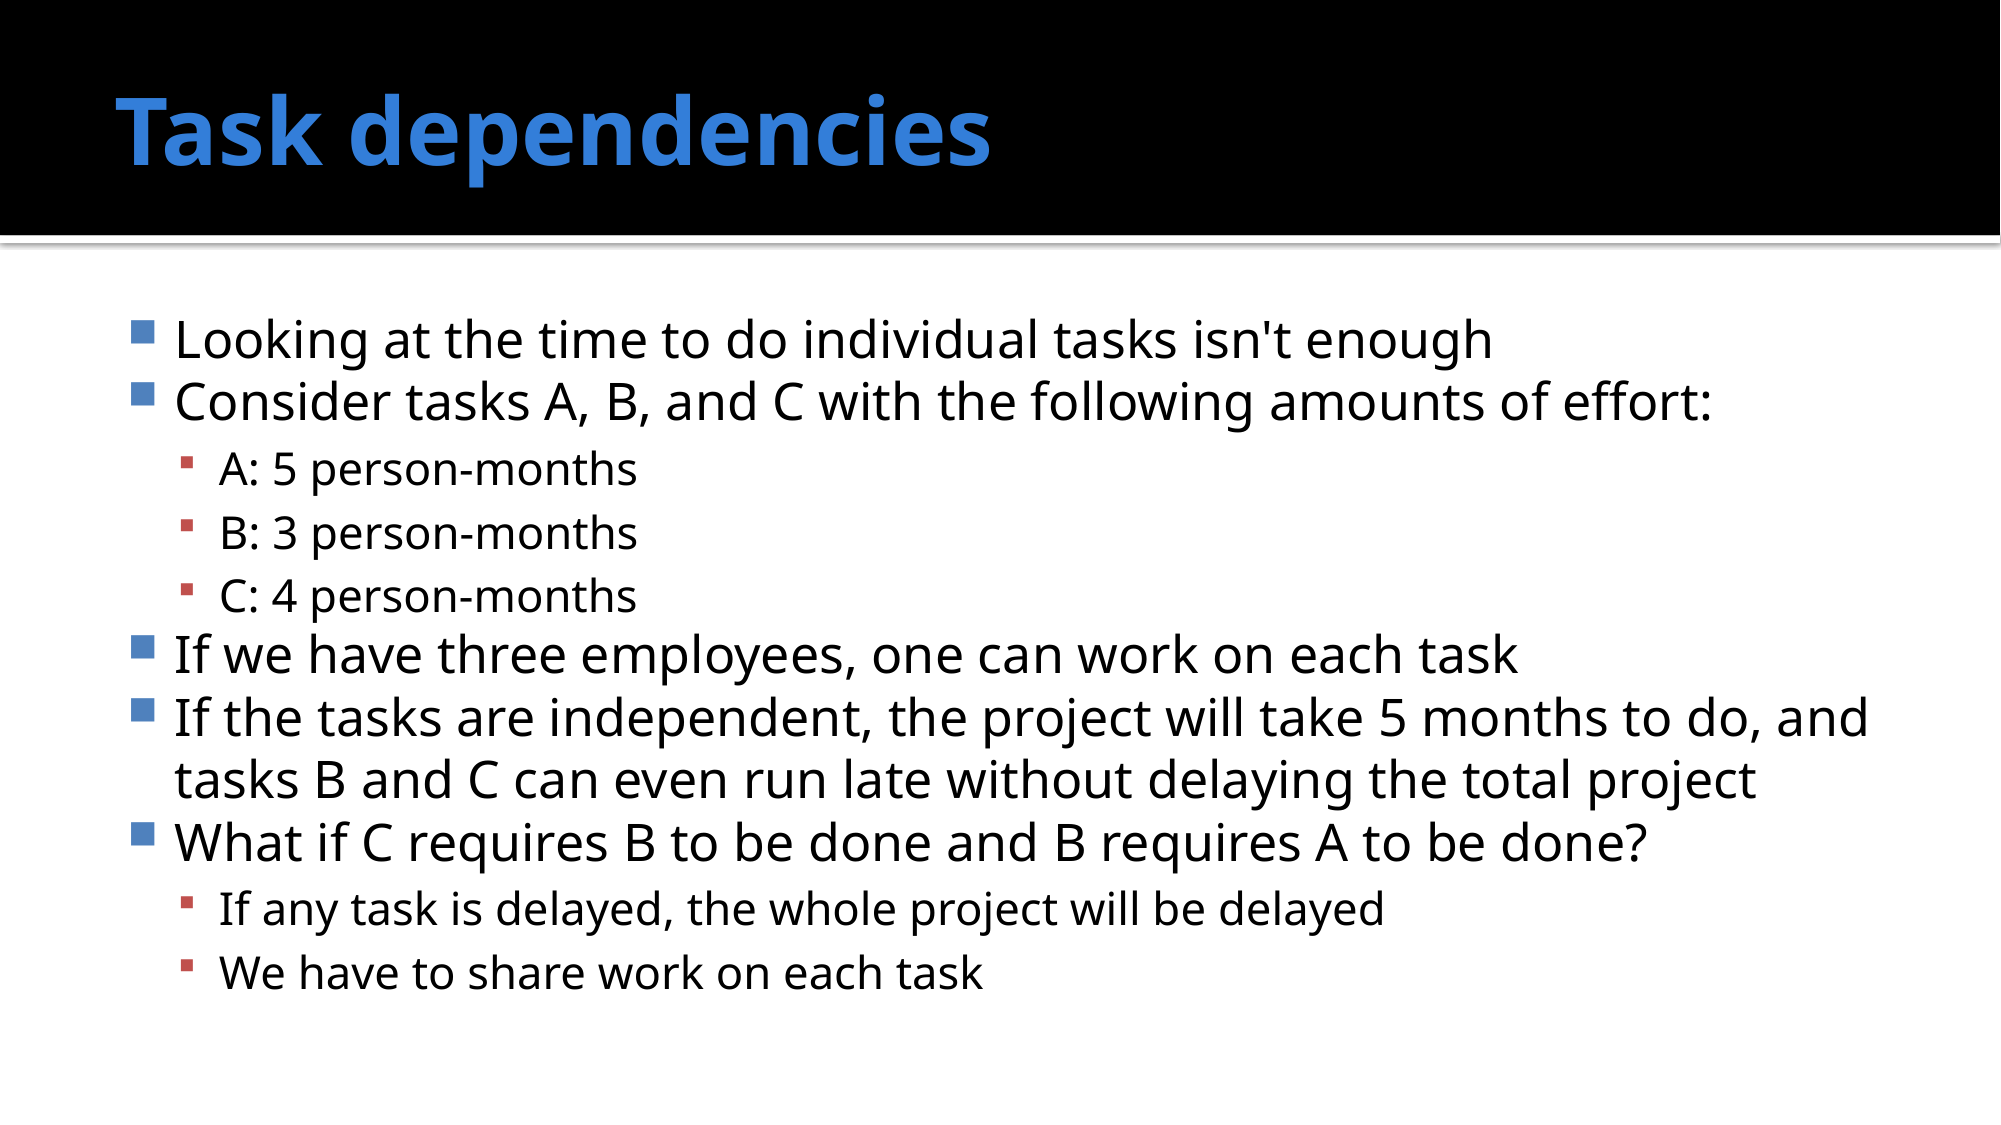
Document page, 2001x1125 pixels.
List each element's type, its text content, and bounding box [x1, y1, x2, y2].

list Looking at the time to do individual tasks isn't enough Consider tasks A, B, and C with the following amounts of effort: A: 5 person-months B: 3 person-months C: 4 person-months If we have three employees, one can work on each task If the tasks are independent, the project will take 5 months to do, and tasks B and C can even run late without delaying the total project What if C requires B to be done and B requires A to be done? If any task is delayed, the whole project will be delayed We have to share work on each task [99, 291, 1900, 1050]
title Task dependencies [99, 25, 1900, 231]
